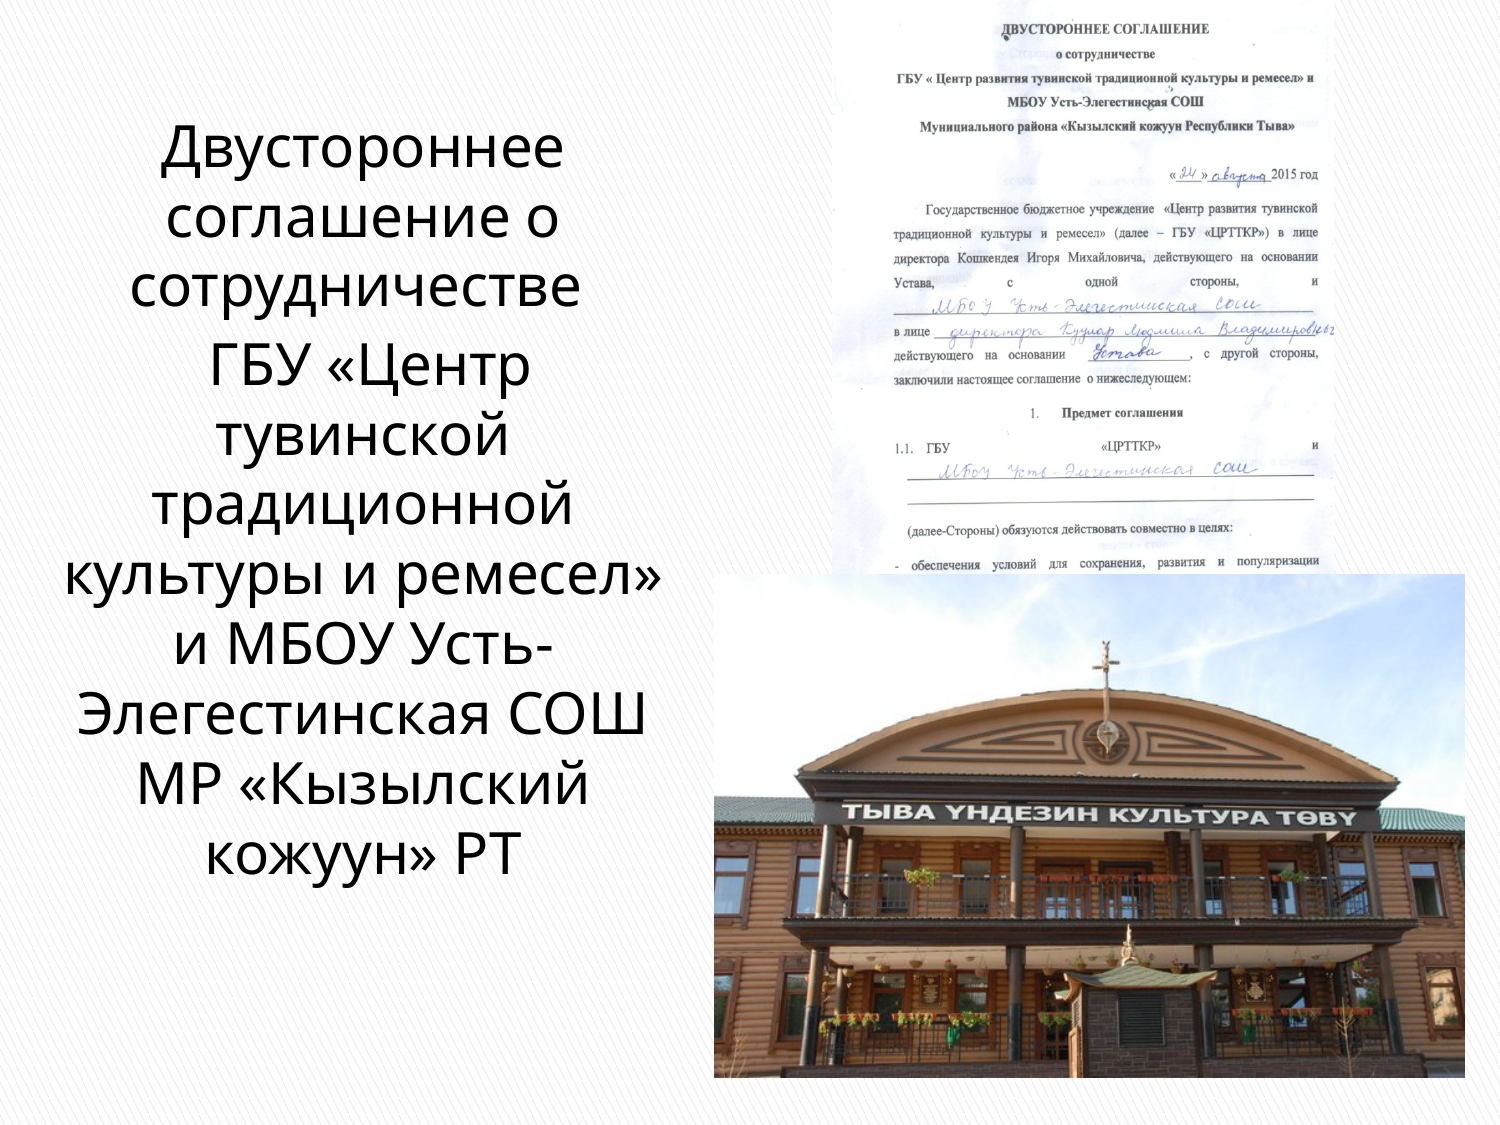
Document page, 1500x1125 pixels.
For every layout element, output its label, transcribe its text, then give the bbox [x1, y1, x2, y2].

picture [714, 573, 1466, 1079]
list Двустороннее соглашение о сотрудничестве ГБУ «Центр тувинской традиционной культуры и ремесел» и МБОУ Усть-Элегестинская СОШ МР «Кызылский кожуун» РТ [46, 23, 680, 1090]
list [831, 0, 1335, 573]
